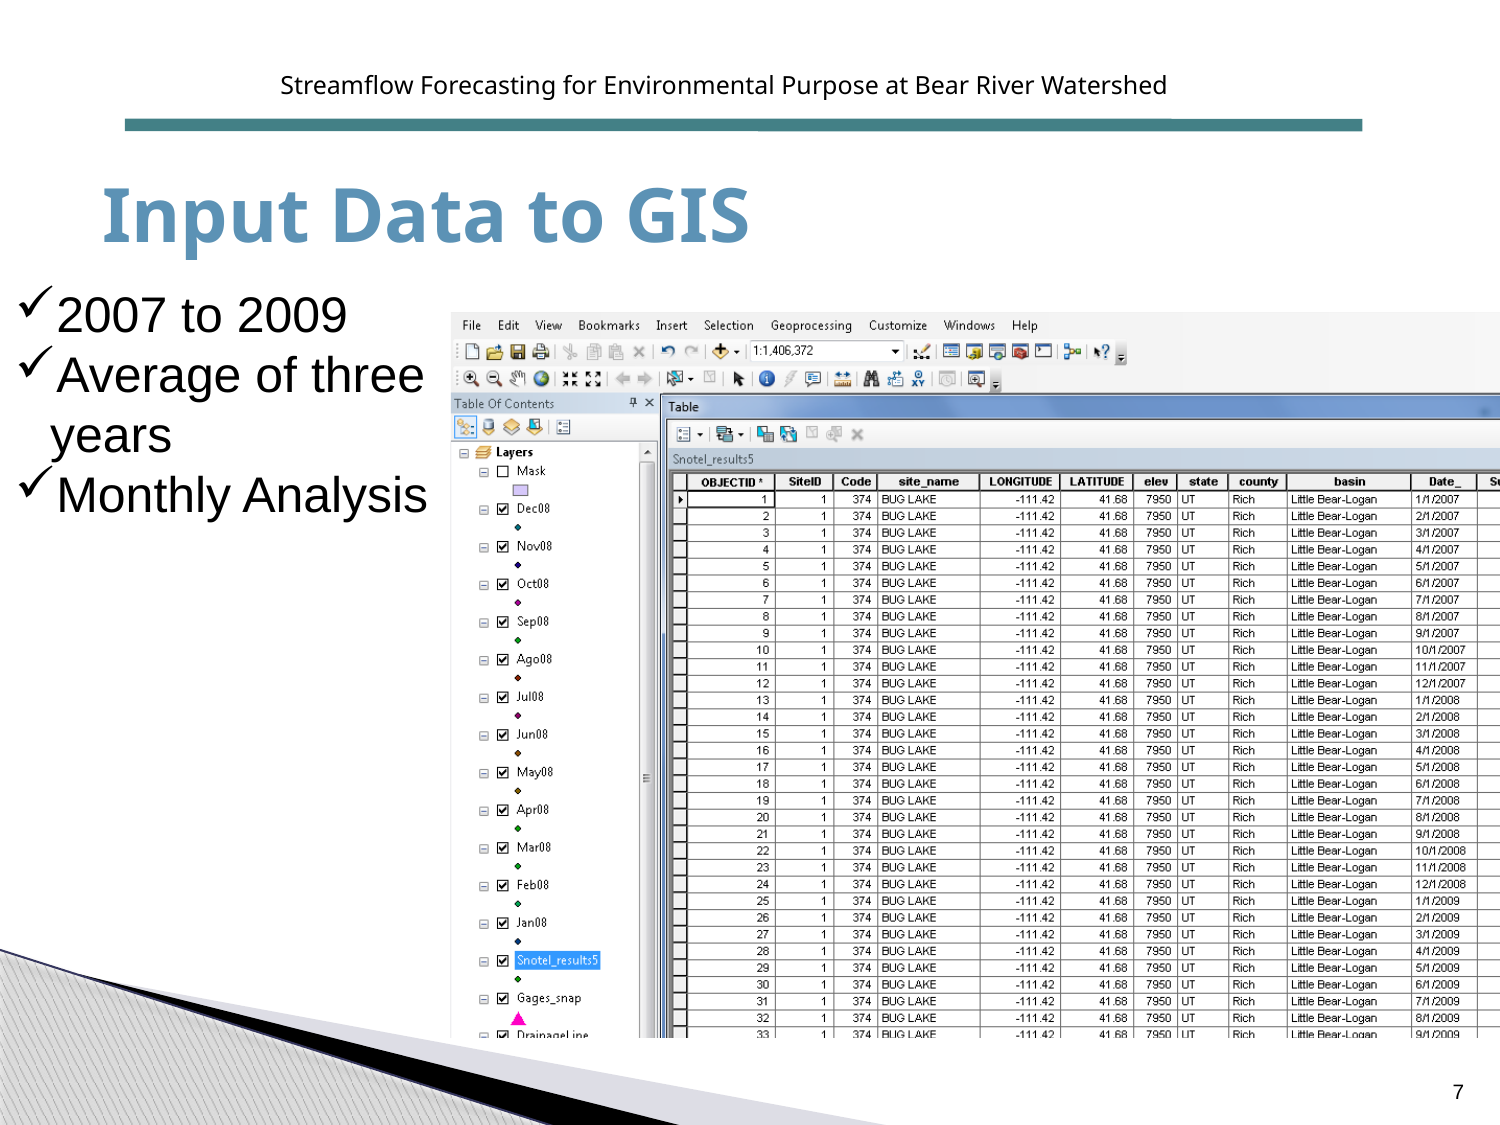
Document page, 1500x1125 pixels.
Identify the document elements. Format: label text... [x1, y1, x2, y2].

picture [450, 312, 1500, 1038]
text_box 2007 to 2009 Average of three years Monthly Analysis [0, 274, 450, 530]
title Input Data to GIS [87, 137, 1438, 288]
slide_number 7 [1418, 1051, 1479, 1112]
